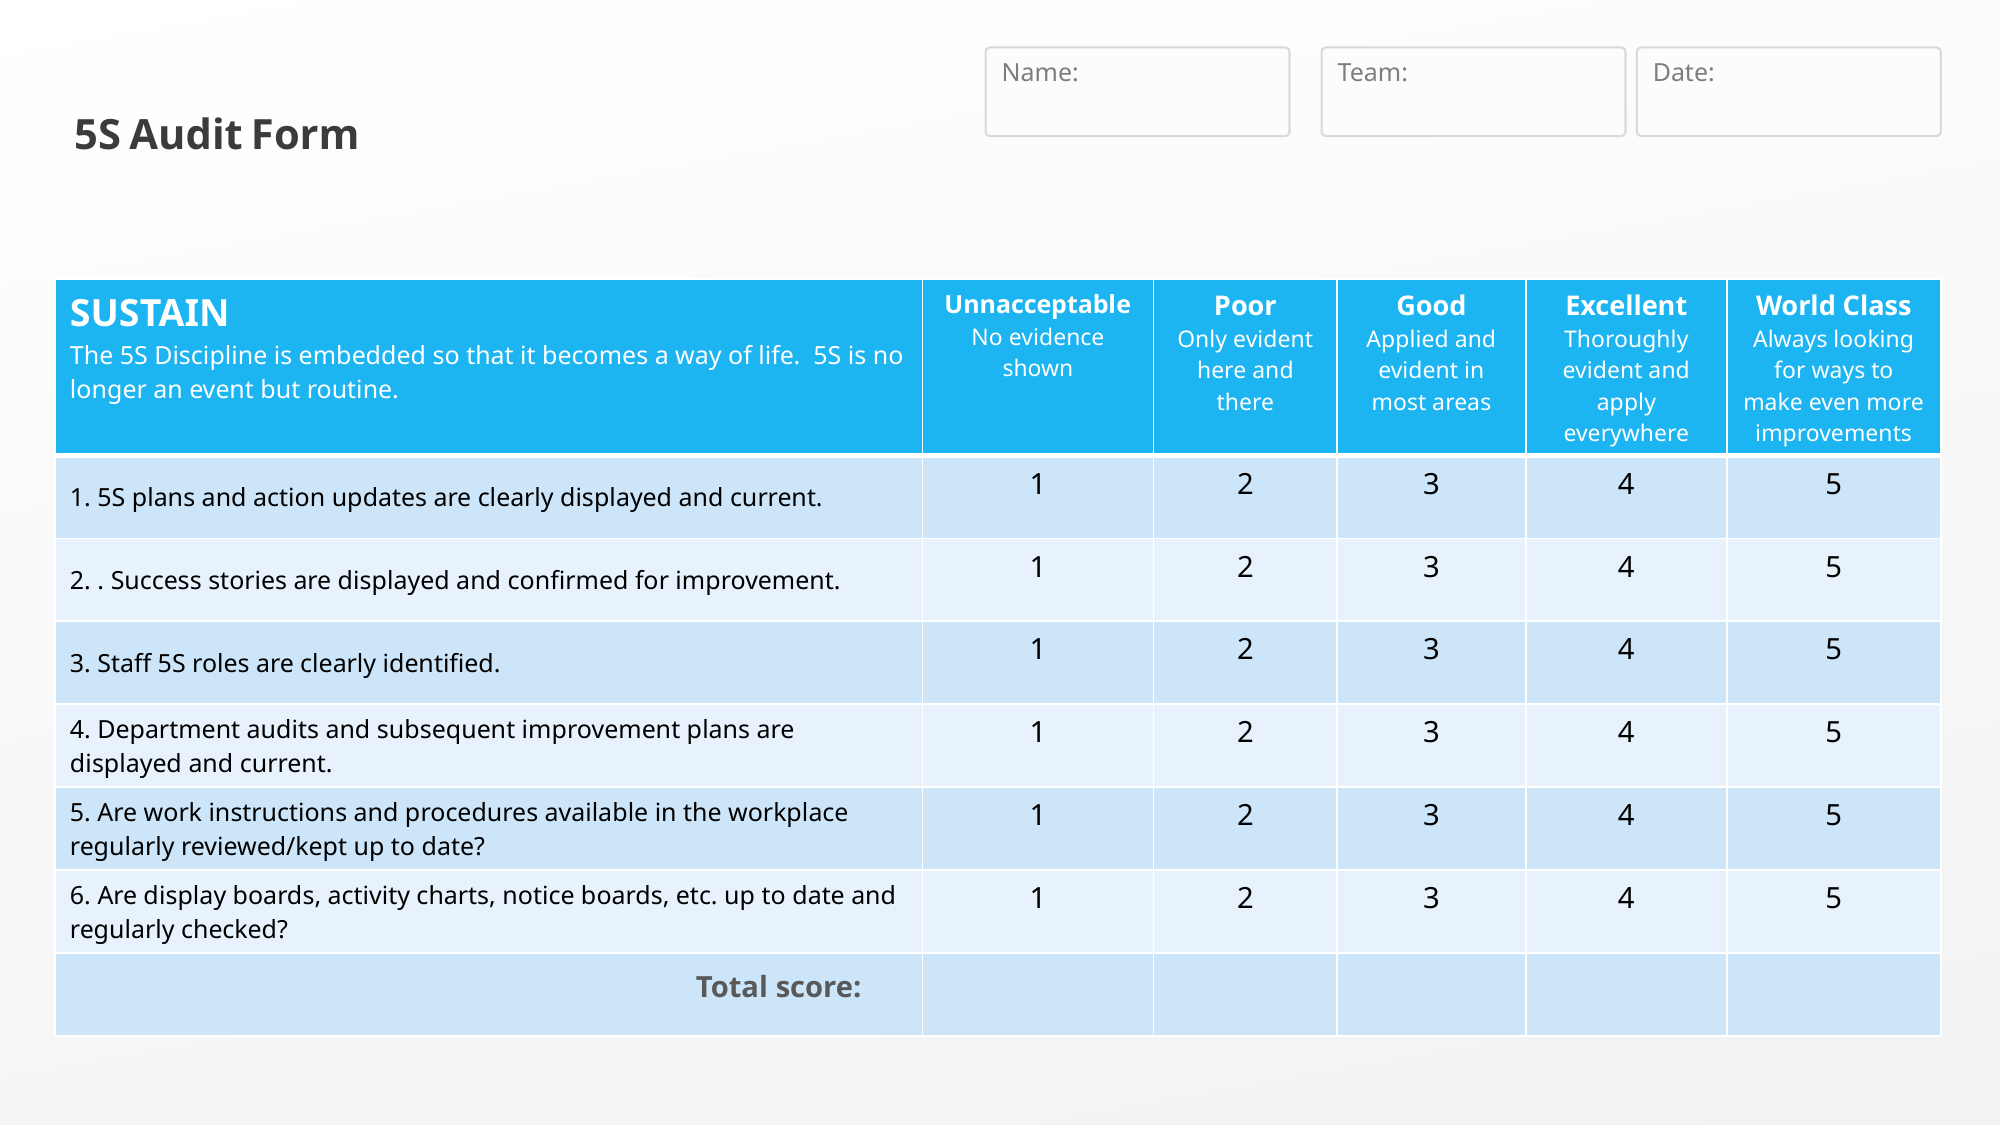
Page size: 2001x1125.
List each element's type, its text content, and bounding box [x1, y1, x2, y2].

table_header SUSTAIN The 5S Discipline is embedded so that it becomes a way of life. 5S is no longer an event but routine. [56, 280, 922, 453]
table_cell [1154, 954, 1336, 1035]
table_cell 4 [1527, 539, 1726, 620]
table_cell 5 [1728, 539, 1940, 620]
table_cell 2 [1154, 788, 1336, 869]
table_cell [1728, 954, 1940, 1035]
table_header World Class Always looking for ways to make even more improvements [1728, 280, 1940, 453]
table_header Good Applied and evident in most areas [1338, 280, 1525, 453]
table_cell 1 [923, 458, 1153, 538]
table_header Unnacceptable No evidence shown [923, 280, 1153, 453]
table_cell [1527, 954, 1726, 1035]
table_cell 4 [1527, 871, 1726, 952]
table_cell 3 [1338, 458, 1525, 538]
table_cell 5. Are work instructions and procedures available in the workplace regularly reviewed/kept up to date? [56, 788, 922, 869]
table_cell 5 [1728, 622, 1940, 703]
table_cell 6. Are display boards, activity charts, notice boards, etc. up to date and regularly checked? [56, 871, 922, 952]
table_cell 2. . Success stories are displayed and confirmed for improvement. [56, 539, 922, 620]
table_cell 4 [1527, 788, 1726, 869]
table_cell 5 [1728, 458, 1940, 538]
table_header Poor Only evident here and there [1154, 280, 1336, 453]
table_cell 2 [1154, 871, 1336, 952]
table_cell 4 [1527, 622, 1726, 703]
table_cell 1 [923, 871, 1153, 952]
text_box 5S Audit Form [59, 70, 406, 202]
text_box Name: [984, 46, 1291, 138]
table_cell 3 [1338, 705, 1525, 786]
table_cell 5 [1728, 871, 1940, 952]
text_box Total score: [681, 960, 941, 1011]
table_cell 1 [923, 705, 1153, 786]
text_box Team: [1320, 46, 1627, 138]
table_cell 1 [923, 788, 1153, 869]
table_cell 5 [1728, 705, 1940, 786]
text_box Date: [1635, 46, 1942, 138]
table_cell 3 [1338, 871, 1525, 952]
table_cell 2 [1154, 705, 1336, 786]
table_cell 4. Department audits and subsequent improvement plans are displayed and current. [56, 705, 922, 786]
table_cell [923, 954, 1153, 1035]
table_cell 3. Staff 5S roles are clearly identified. [56, 622, 922, 703]
table_cell 2 [1154, 539, 1336, 620]
table_cell 1. 5S plans and action updates are clearly displayed and current. [56, 458, 922, 538]
table_cell [56, 954, 922, 1035]
table_cell 1 [923, 539, 1153, 620]
table_cell 5 [1728, 788, 1940, 869]
table_cell [1338, 954, 1525, 1035]
table_cell 2 [1154, 622, 1336, 703]
table_cell 4 [1527, 705, 1726, 786]
table_cell 1 [923, 622, 1153, 703]
table_cell 3 [1338, 788, 1525, 869]
table_cell 3 [1338, 539, 1525, 620]
table_cell 4 [1527, 458, 1726, 538]
table_header Excellent Thoroughly evident and apply everywhere [1527, 280, 1726, 453]
table_cell 2 [1154, 458, 1336, 538]
table_cell 3 [1338, 622, 1525, 703]
